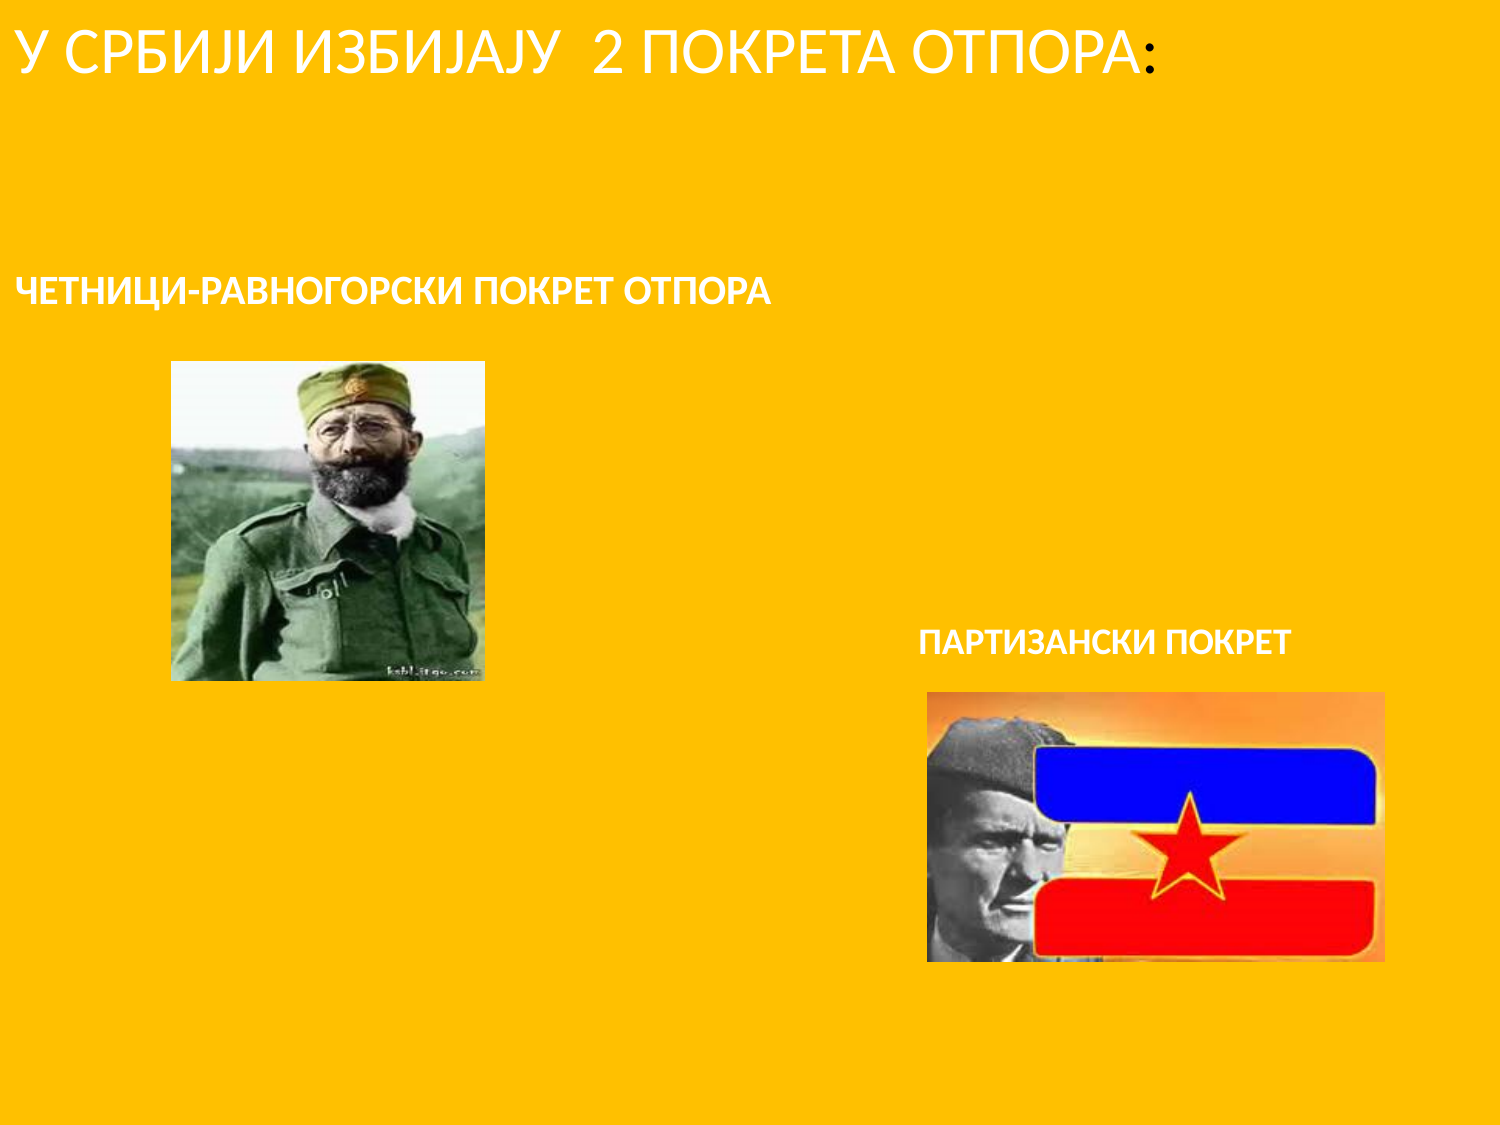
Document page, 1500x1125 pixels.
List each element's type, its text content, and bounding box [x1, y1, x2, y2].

text_box ЧЕТНИЦИ-РАВНОГОРСКИ ПОКРЕТ ОТПОРА [0, 255, 809, 321]
text_box ПАРТИЗАНСКИ ПОКРЕТ [903, 609, 1500, 670]
picture [926, 692, 1386, 962]
text_box У СРБИЈИ ИЗБИЈАЈУ 2 ПОКРЕТА ОТПОРА: [0, 0, 1500, 140]
picture [170, 361, 485, 681]
